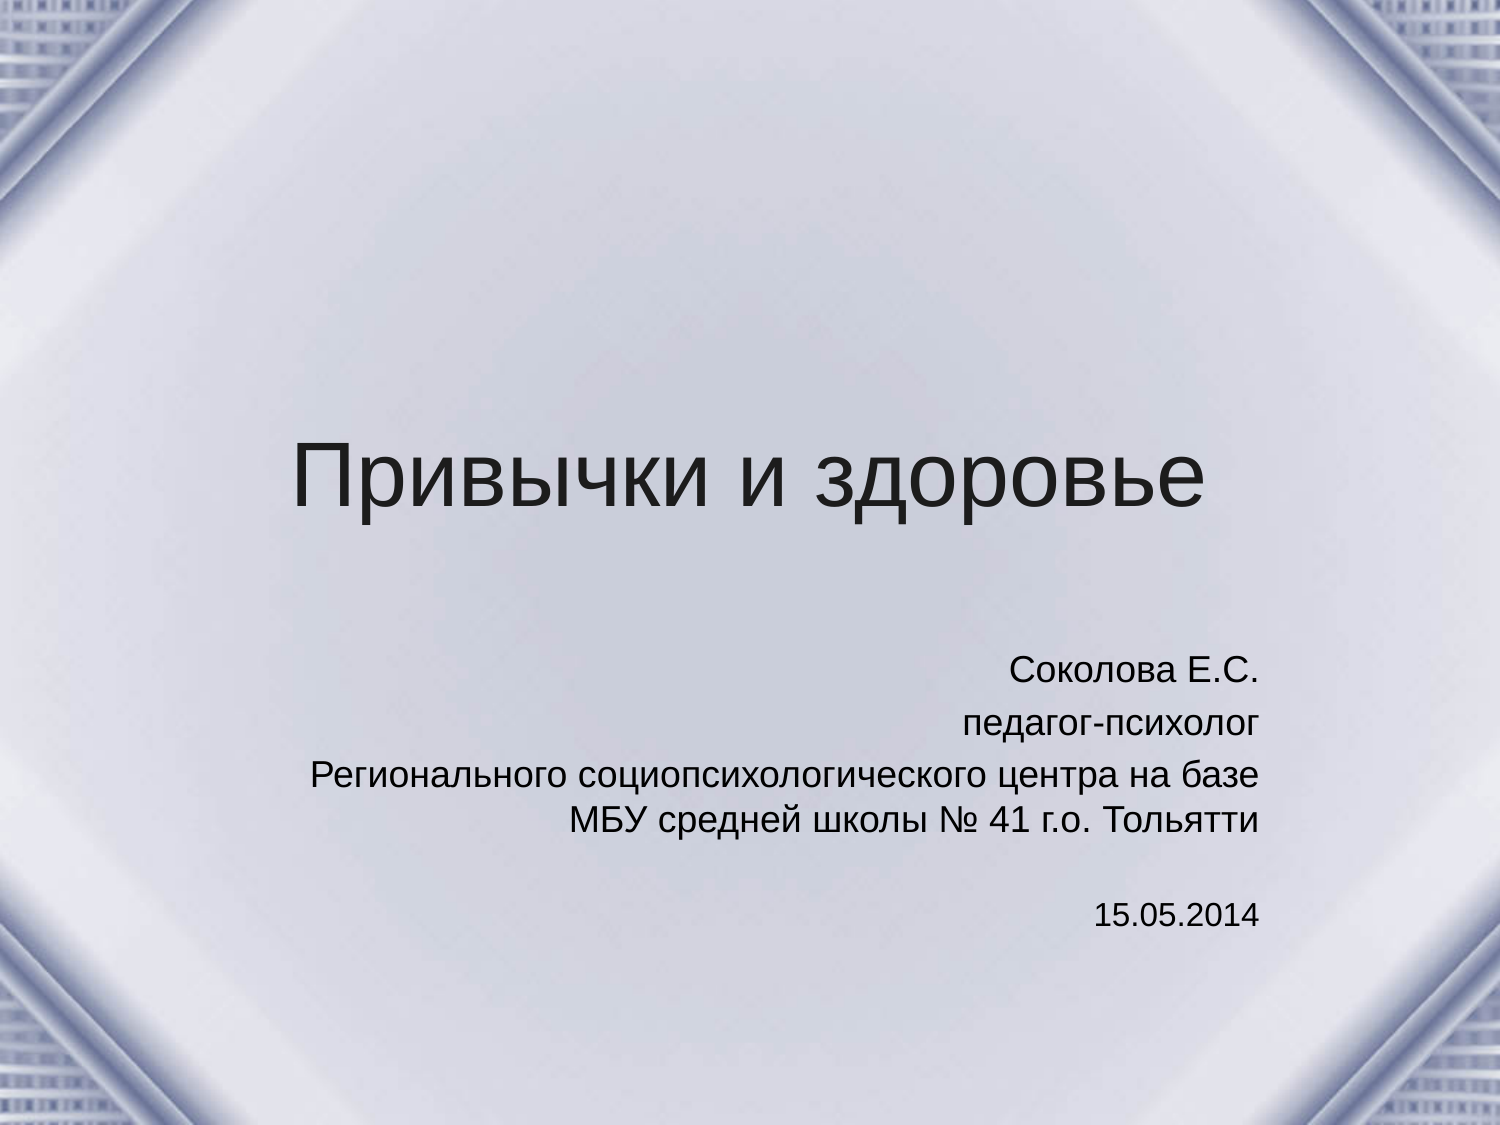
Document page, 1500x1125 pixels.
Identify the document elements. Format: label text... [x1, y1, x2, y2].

title Привычки и здоровье [112, 349, 1388, 591]
picture [0, 0, 1500, 1125]
subtitle Соколова Е.С. педагог-психолог Регионального социопсихологического центра на базе МБУ средней школы № 41 г.о. Тольятти 15.05.2014 [224, 637, 1276, 926]
